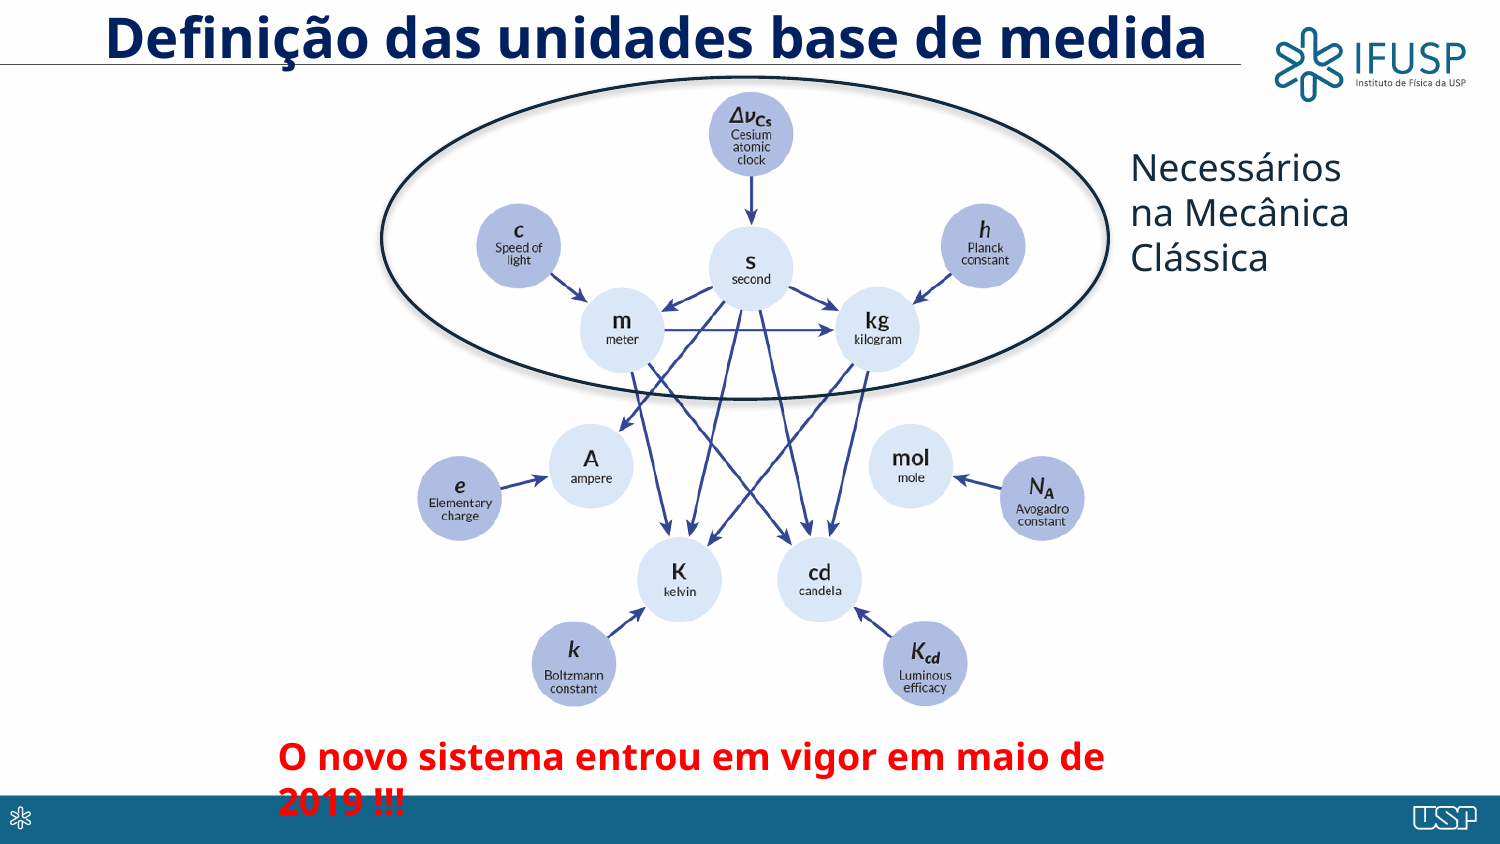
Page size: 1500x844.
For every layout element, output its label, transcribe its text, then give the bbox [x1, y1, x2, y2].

text_box O novo sistema entrou em vigor em maio de 2019 !!! [262, 725, 1234, 830]
picture [0, 0, 1500, 844]
text_box Definição das unidades base de medida [56, 0, 1257, 83]
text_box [381, 76, 1371, 400]
